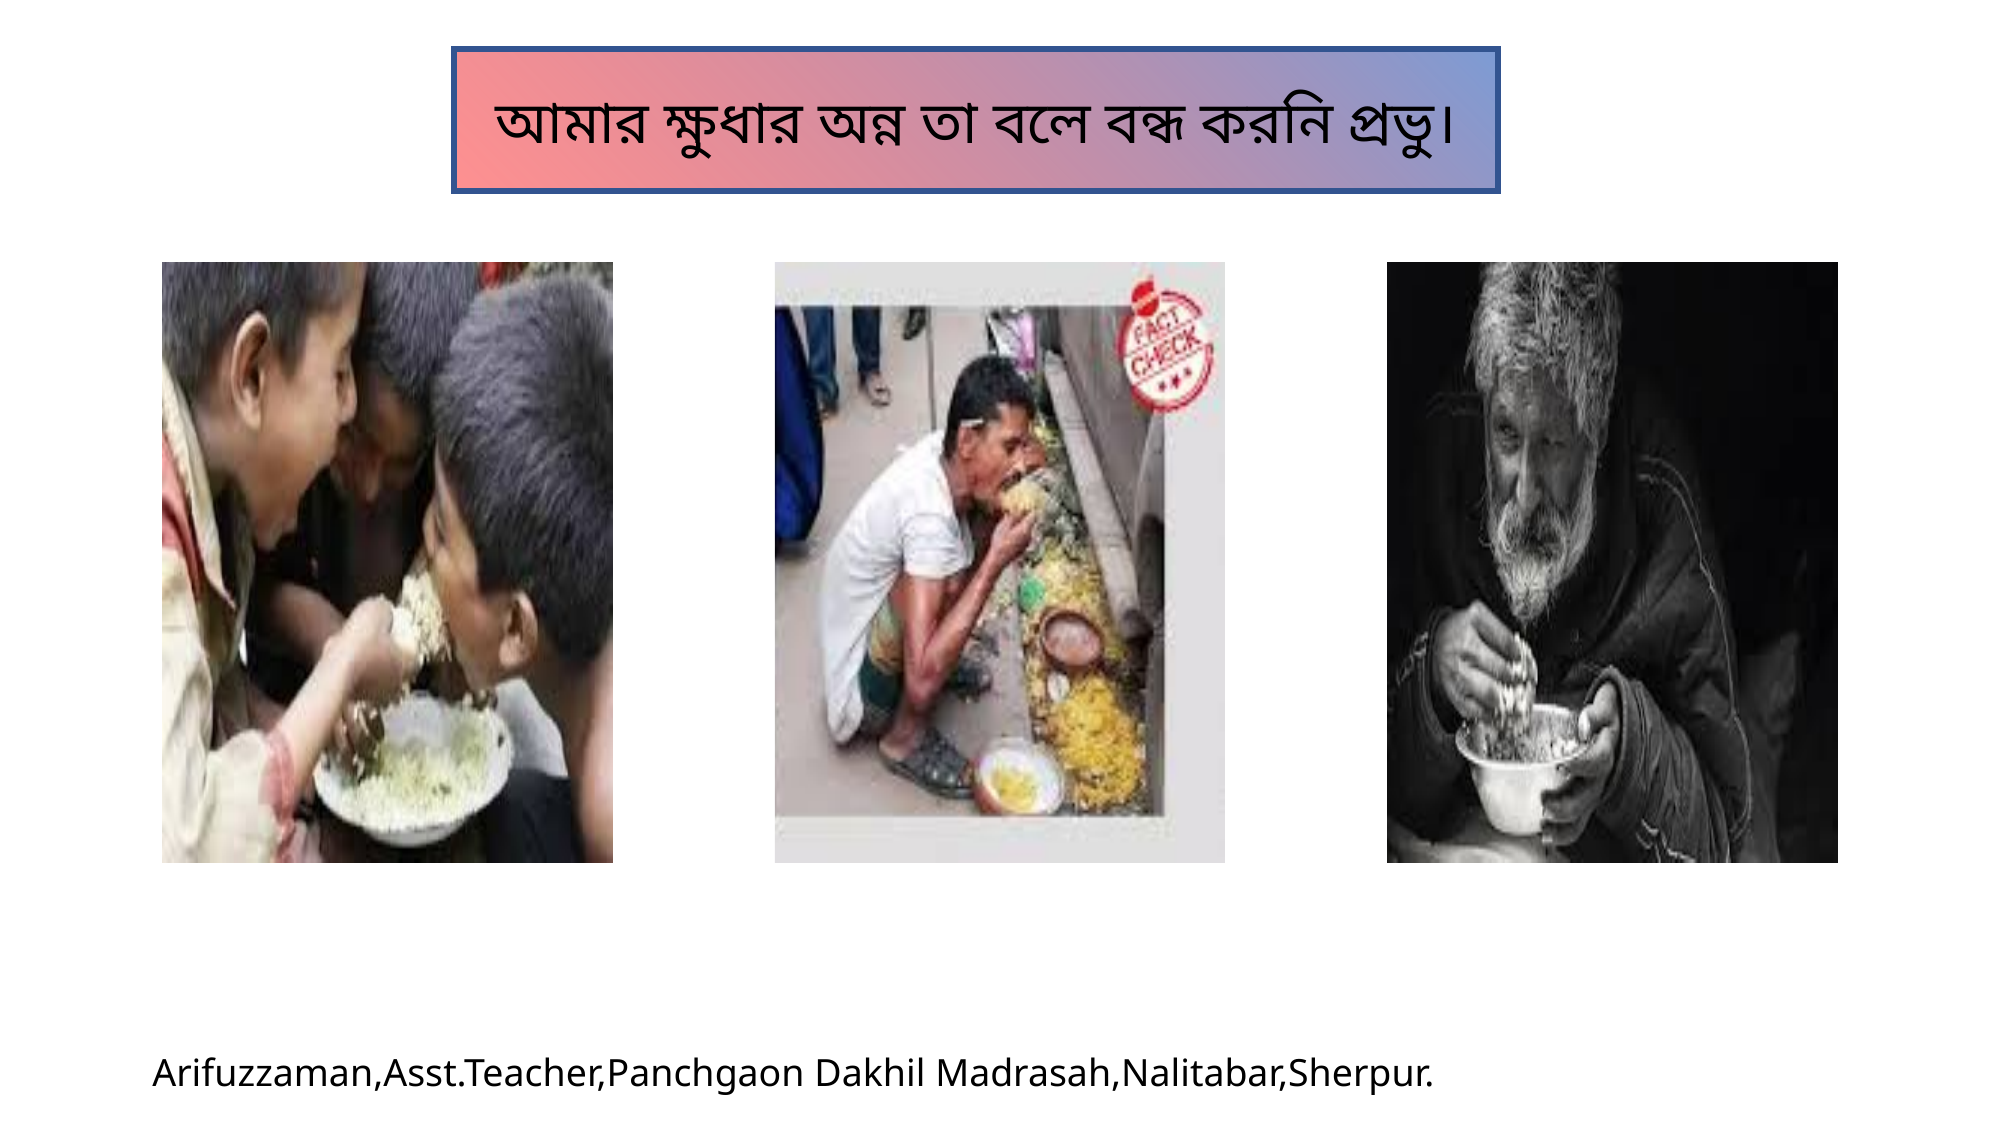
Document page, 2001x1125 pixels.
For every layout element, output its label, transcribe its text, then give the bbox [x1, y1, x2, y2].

picture [774, 262, 1225, 863]
picture [1387, 262, 1838, 863]
text_box আমার ক্ষুধার অন্ন তা বলে বন্ধ করনি প্রভু। [453, 48, 1499, 192]
picture [162, 262, 613, 863]
